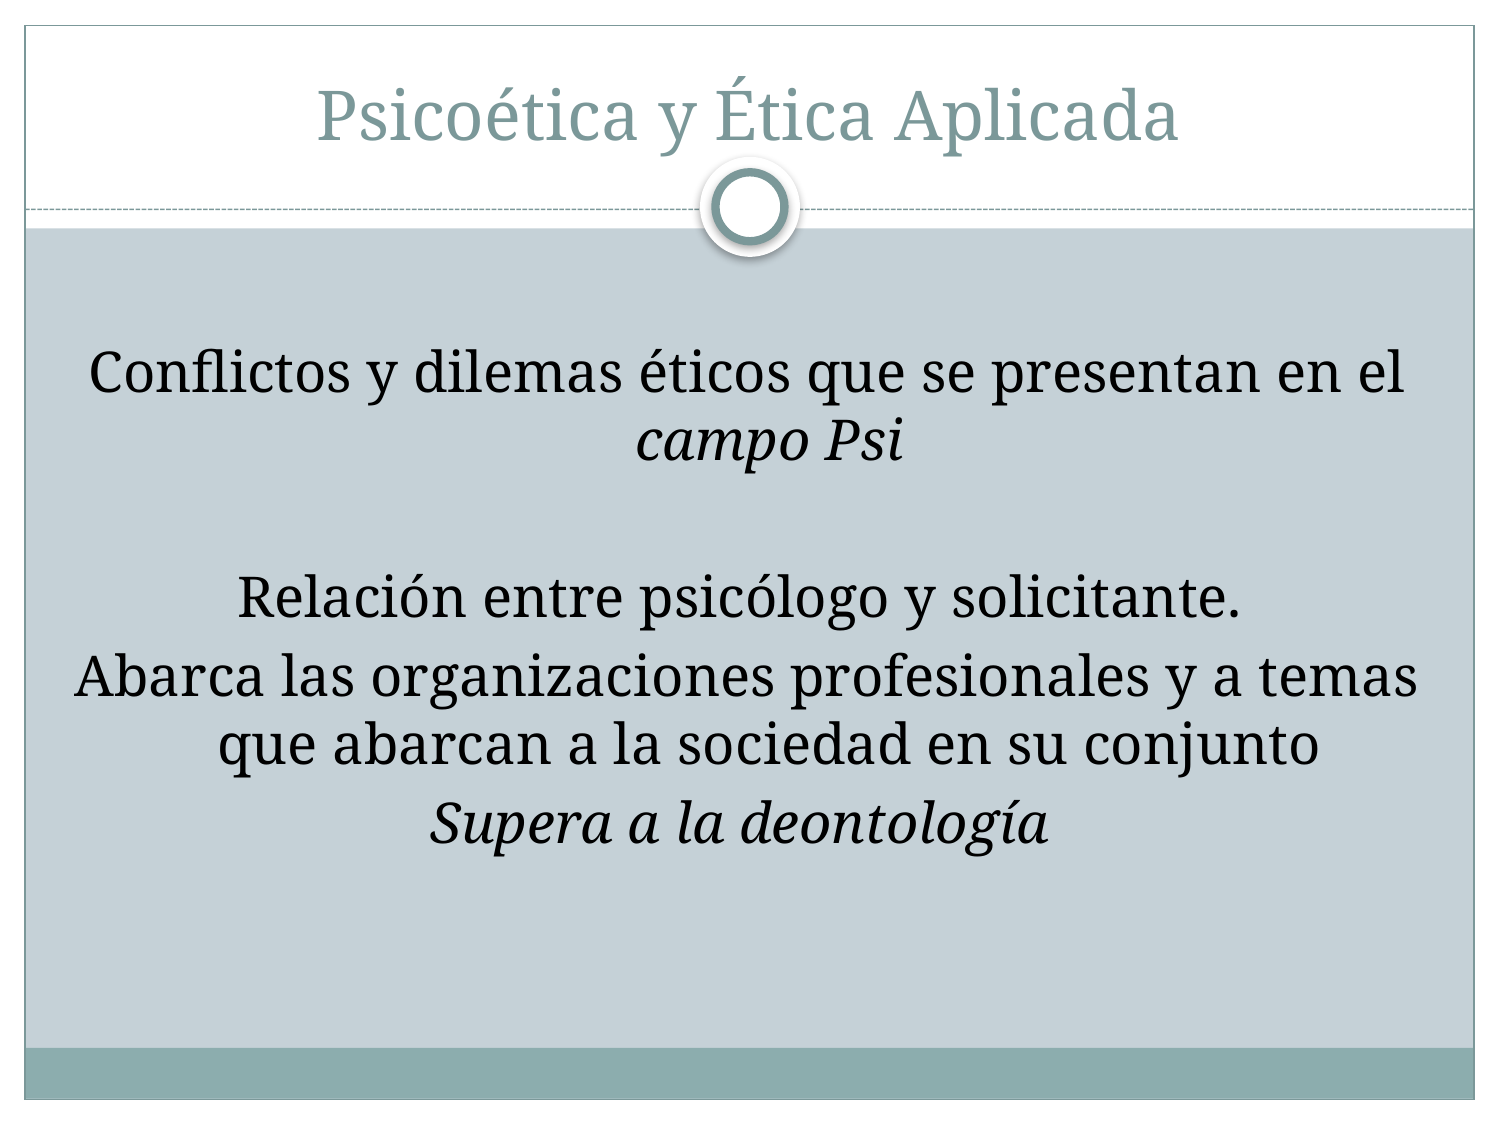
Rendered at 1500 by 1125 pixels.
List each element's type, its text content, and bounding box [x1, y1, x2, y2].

list Conflictos y dilemas éticos que se presentan en el campo Psi Relación entre psicólogo y solicitante. Abarca las organizaciones profesionales y a temas que abarcan a la sociedad en su conjunto Supera a la deontología [49, 250, 1445, 1001]
title Psicoética y Ética Aplicada [49, 37, 1450, 162]
